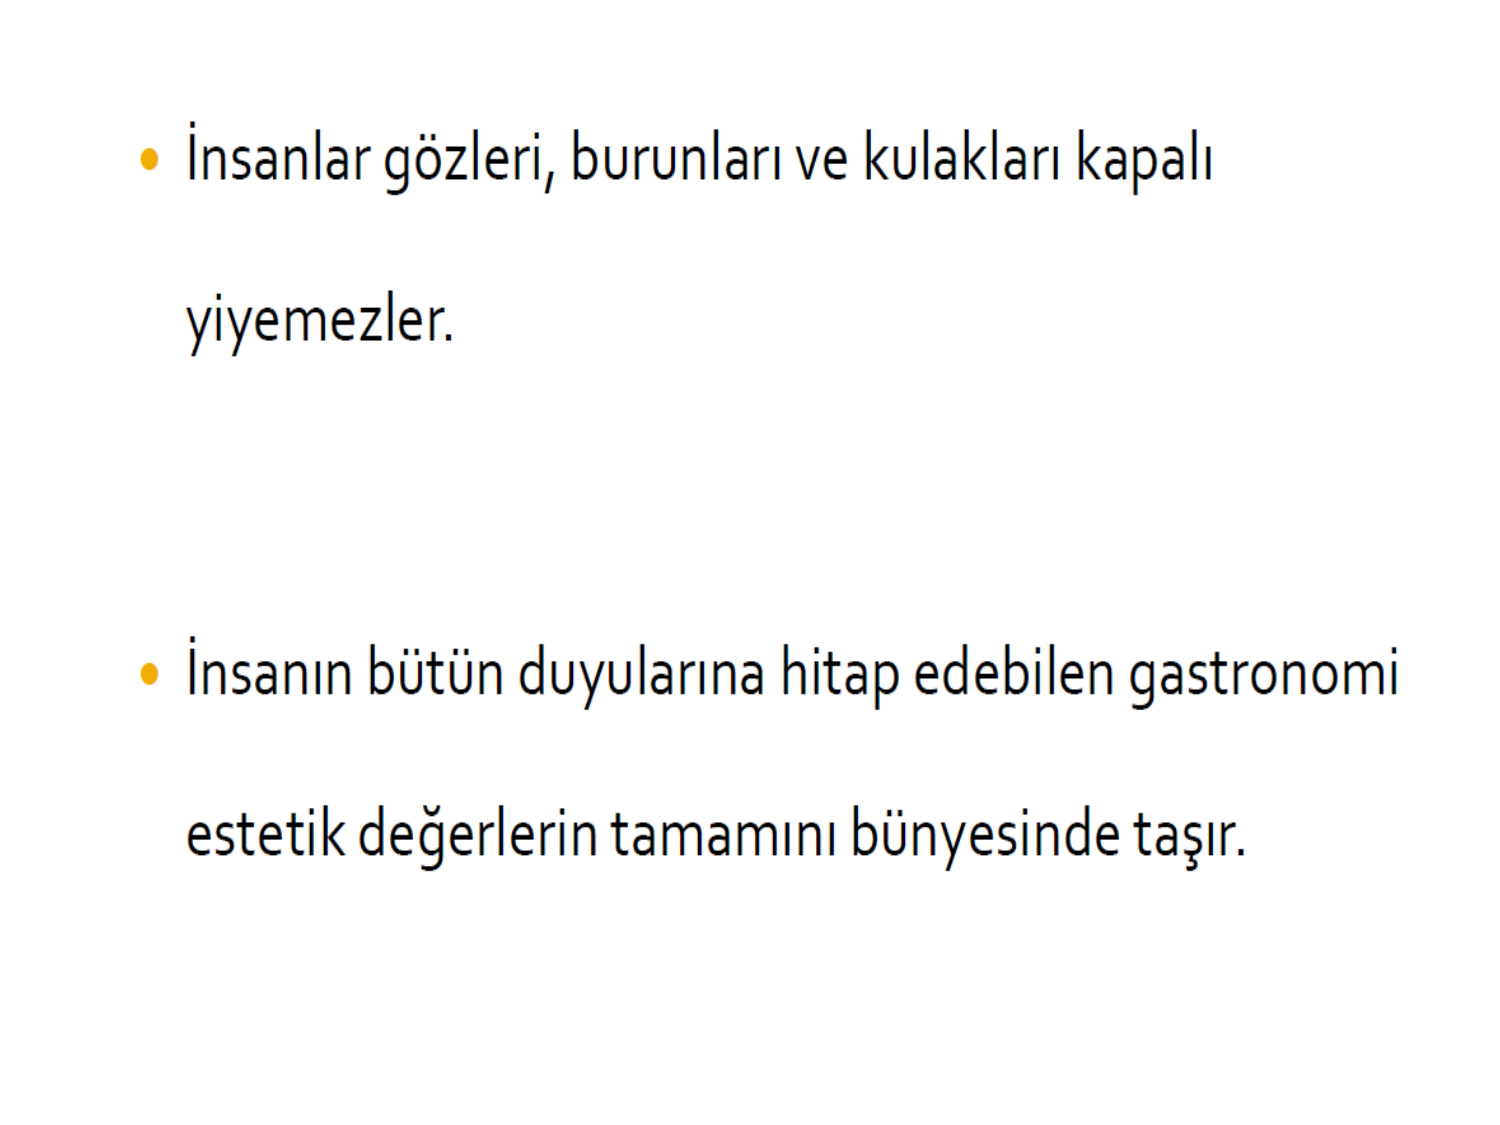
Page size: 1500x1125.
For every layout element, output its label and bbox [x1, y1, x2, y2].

picture [76, 42, 1465, 1023]
